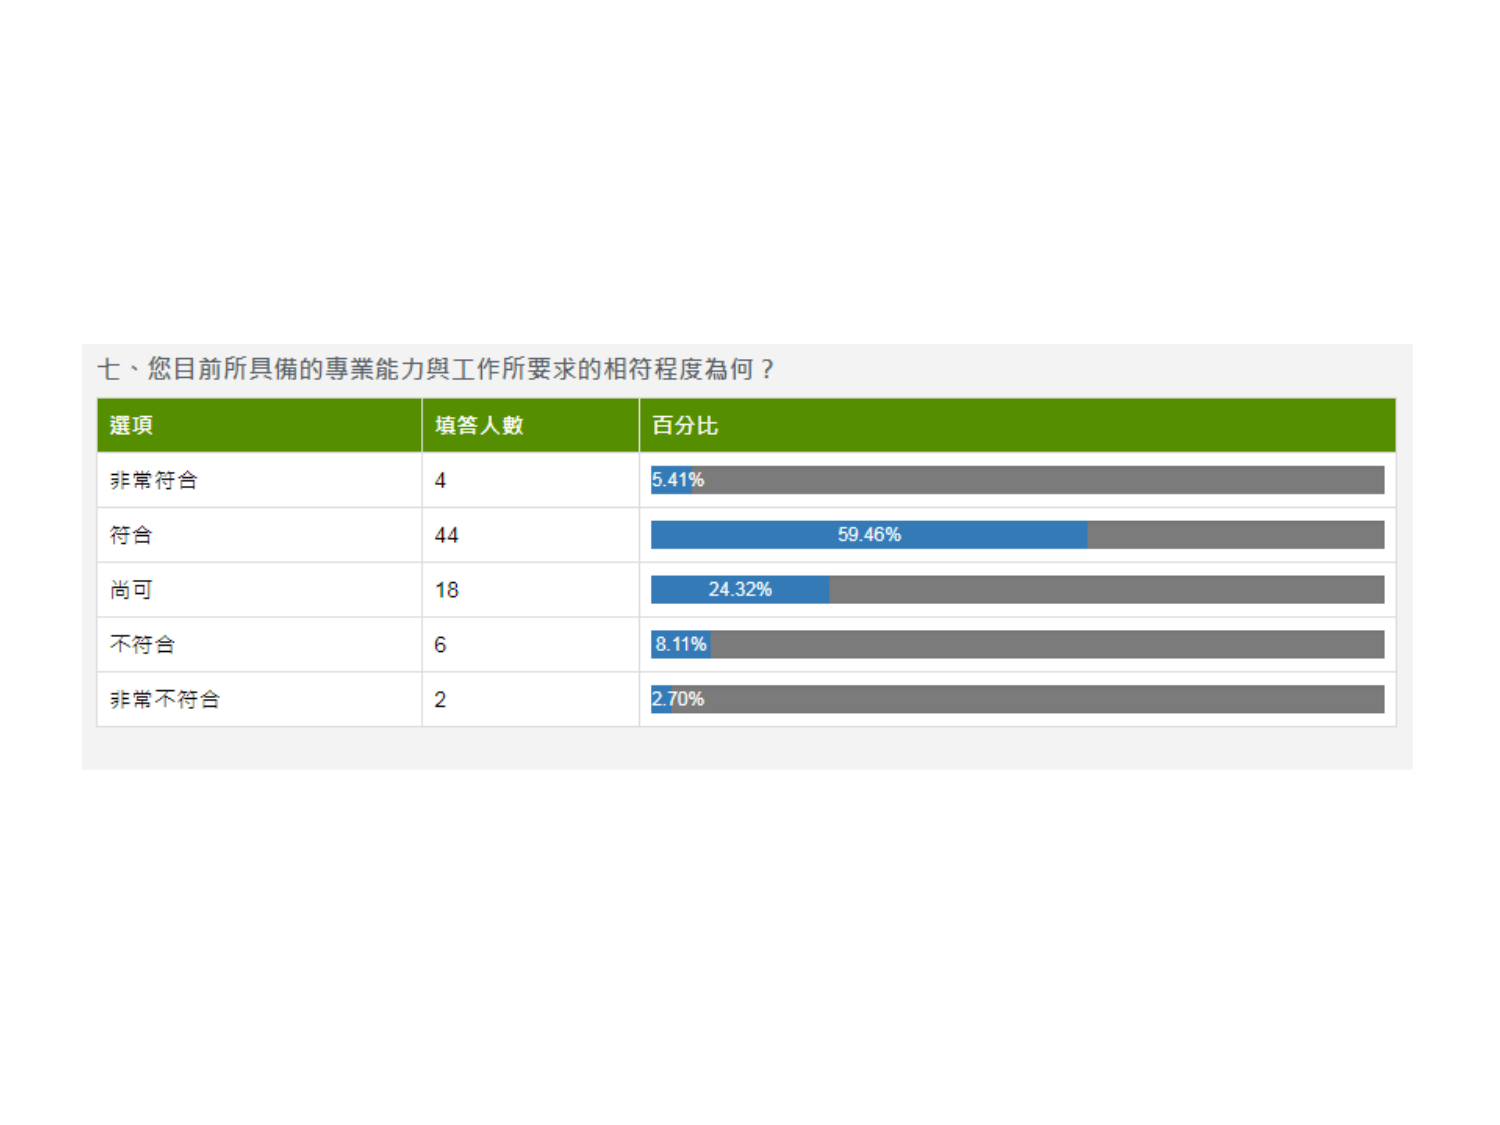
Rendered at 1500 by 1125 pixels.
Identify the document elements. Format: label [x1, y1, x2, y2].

picture [76, 344, 1424, 781]
